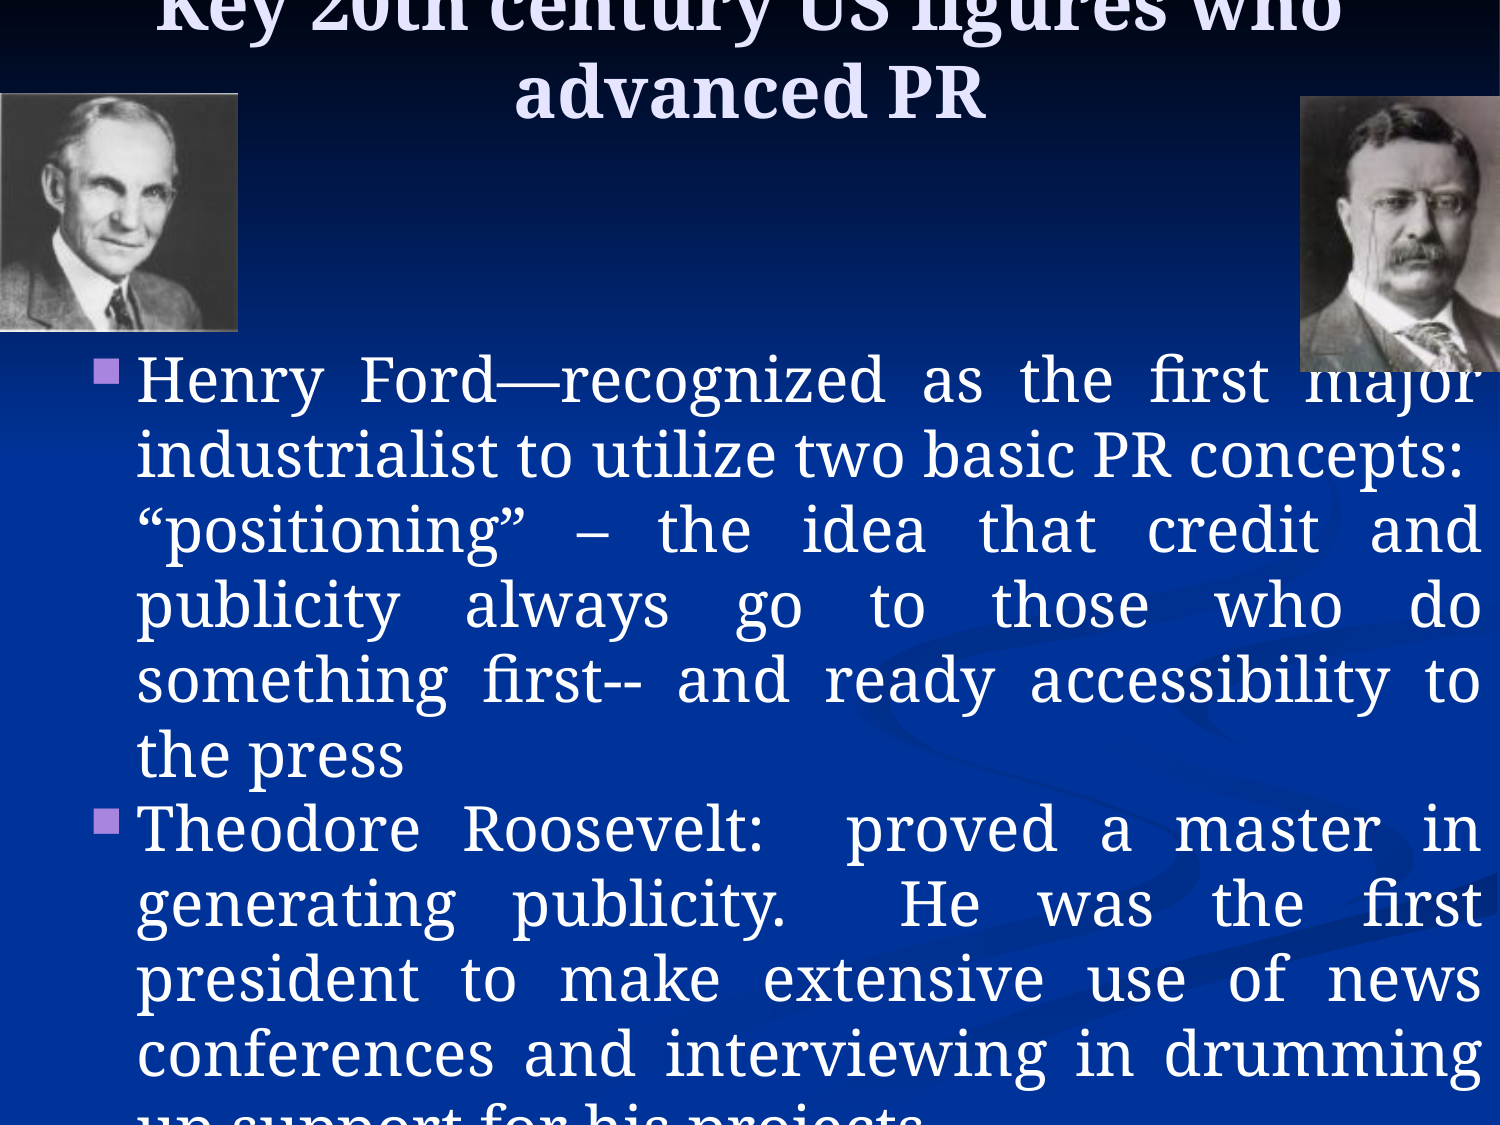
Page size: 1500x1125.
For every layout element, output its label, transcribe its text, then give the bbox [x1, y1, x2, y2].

title Key 20th century US figures who advanced PR [0, 2, 1500, 88]
picture [0, 93, 238, 332]
picture [1300, 96, 1500, 372]
list Henry Ford—recognized as the first major industrialist to utilize two basic PR concepts: “positioning” – the idea that credit and publicity always go to those who do something first-- and ready accessibility to the press Theodore Roosevelt: proved a master in generating publicity. He was the first president to make extensive use of news conferences and interviewing in drumming up support for his projects. And he knew the value of the presidential tour for publicity purposes [0, 332, 1500, 1125]
